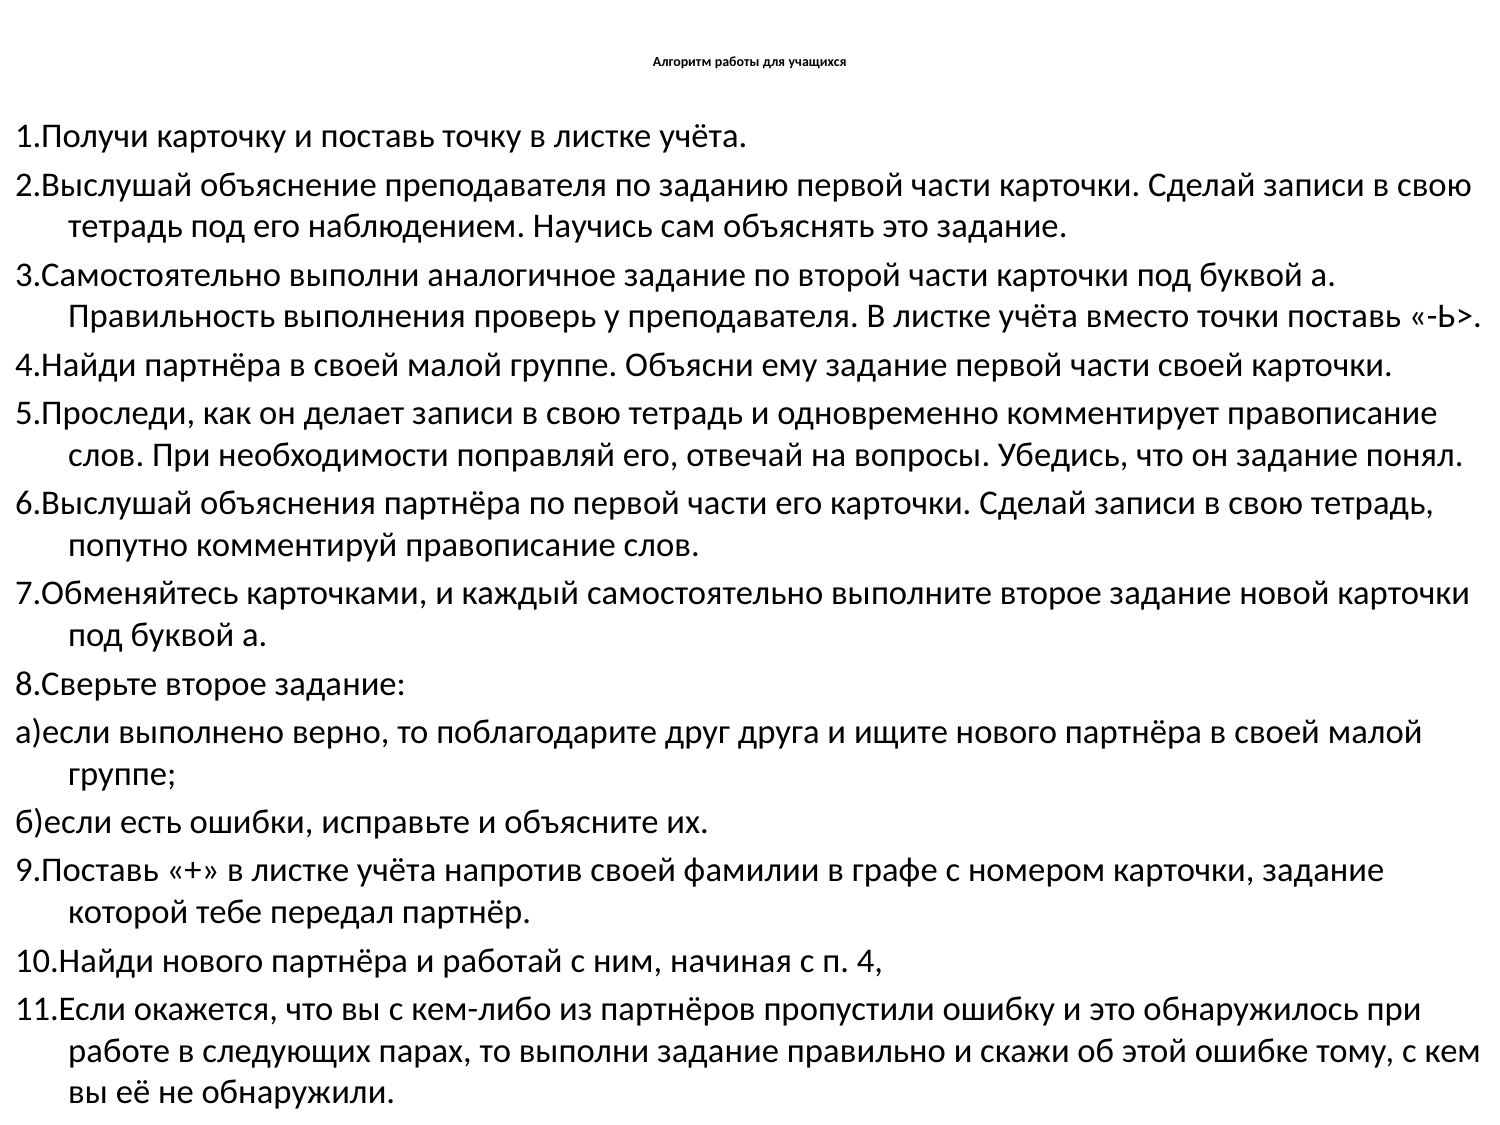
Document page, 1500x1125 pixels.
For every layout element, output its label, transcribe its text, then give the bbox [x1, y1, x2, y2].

title Алгоритм работы для учащихся [75, 45, 1425, 94]
list 1.Получи карточку и поставь точку в листке учёта. 2.Выслушай объяснение преподавателя по заданию первой части карточки. Сделай записи в свою тетрадь под его наблюдением. Научись сам объяснять это задание. 3.Самостоятельно выполни аналогичное задание по второй части карточки под буквой а. Правильность выполнения проверь у преподавателя. В листке учёта вместо точки поставь «-Ь>. 4.Найди партнёра в своей малой группе. Объясни ему задание первой части своей карточки. 5.Проследи, как он делает записи в свою тетрадь и одновременно комментирует правописание слов. При необходимости поправляй его, отвечай на вопросы. Убедись, что он задание понял. 6.Выслушай объяснения партнёра по первой части его карточки. Сделай записи в свою тетрадь, попутно комментируй правописание слов. 7.Обменяйтесь карточками, и каждый самостоятельно выполните второе задание новой карточки под буквой а. 8.Сверьте второе задание: а)если выполнено верно, то поблагодарите друг друга и ищите нового партнёра в своей малой группе; б)если есть ошибки, исправьте и объясните их. 9.Поставь «+» в листке учёта напротив своей фамилии в графе с номером карточки, задание которой тебе передал партнёр. 10.Найди нового партнёра и работай с ним, начиная с п. 4, 11.Если окажется, что вы с кем-либо из партнёров пропустили ошибку и это обнаружилось при работе в следующих парах, то выполни задание правильно и скажи об этой ошибке тому, с кем вы её не обнаружили. [0, 105, 1500, 1125]
